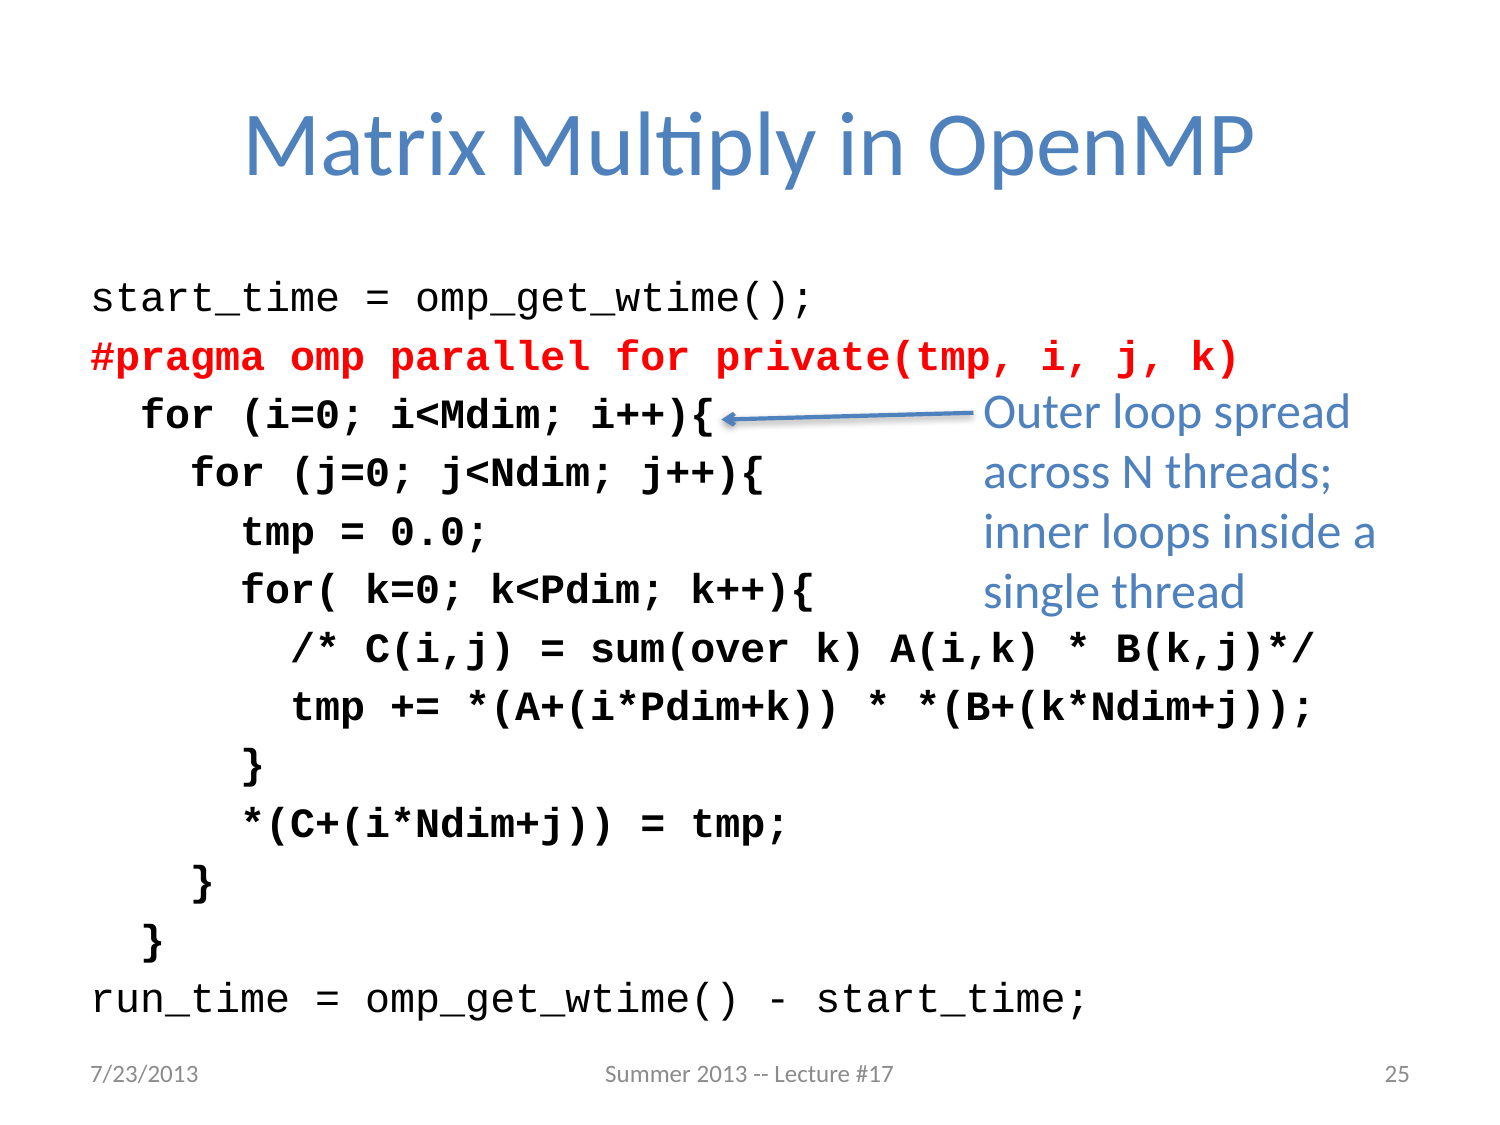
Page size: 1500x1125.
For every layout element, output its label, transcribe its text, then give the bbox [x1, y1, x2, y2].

title Matrix Multiply in OpenMP [75, 45, 1425, 233]
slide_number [75, 1042, 425, 1103]
list start_time = omp_get_wtime(); #pragma omp parallel for private(tmp, i, j, k) for (i=0; i<Mdim; i++){ for (j=0; j<Ndim; j++){ tmp = 0.0; for( k=0; k<Pdim; k++){ /* C(i,j) = sum(over k) A(i,k) * B(k,j)*/ tmp += *(A+(i*Pdim+k)) * *(B+(k*Ndim+j)); } *(C+(i*Ndim+j)) = tmp; } } run_time = omp_get_wtime() - start_time; [75, 262, 1425, 1073]
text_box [721, 370, 1436, 629]
footer Summer 2013 -- Lecture #17 [512, 1042, 988, 1103]
slide_number 25 [1074, 1042, 1425, 1103]
